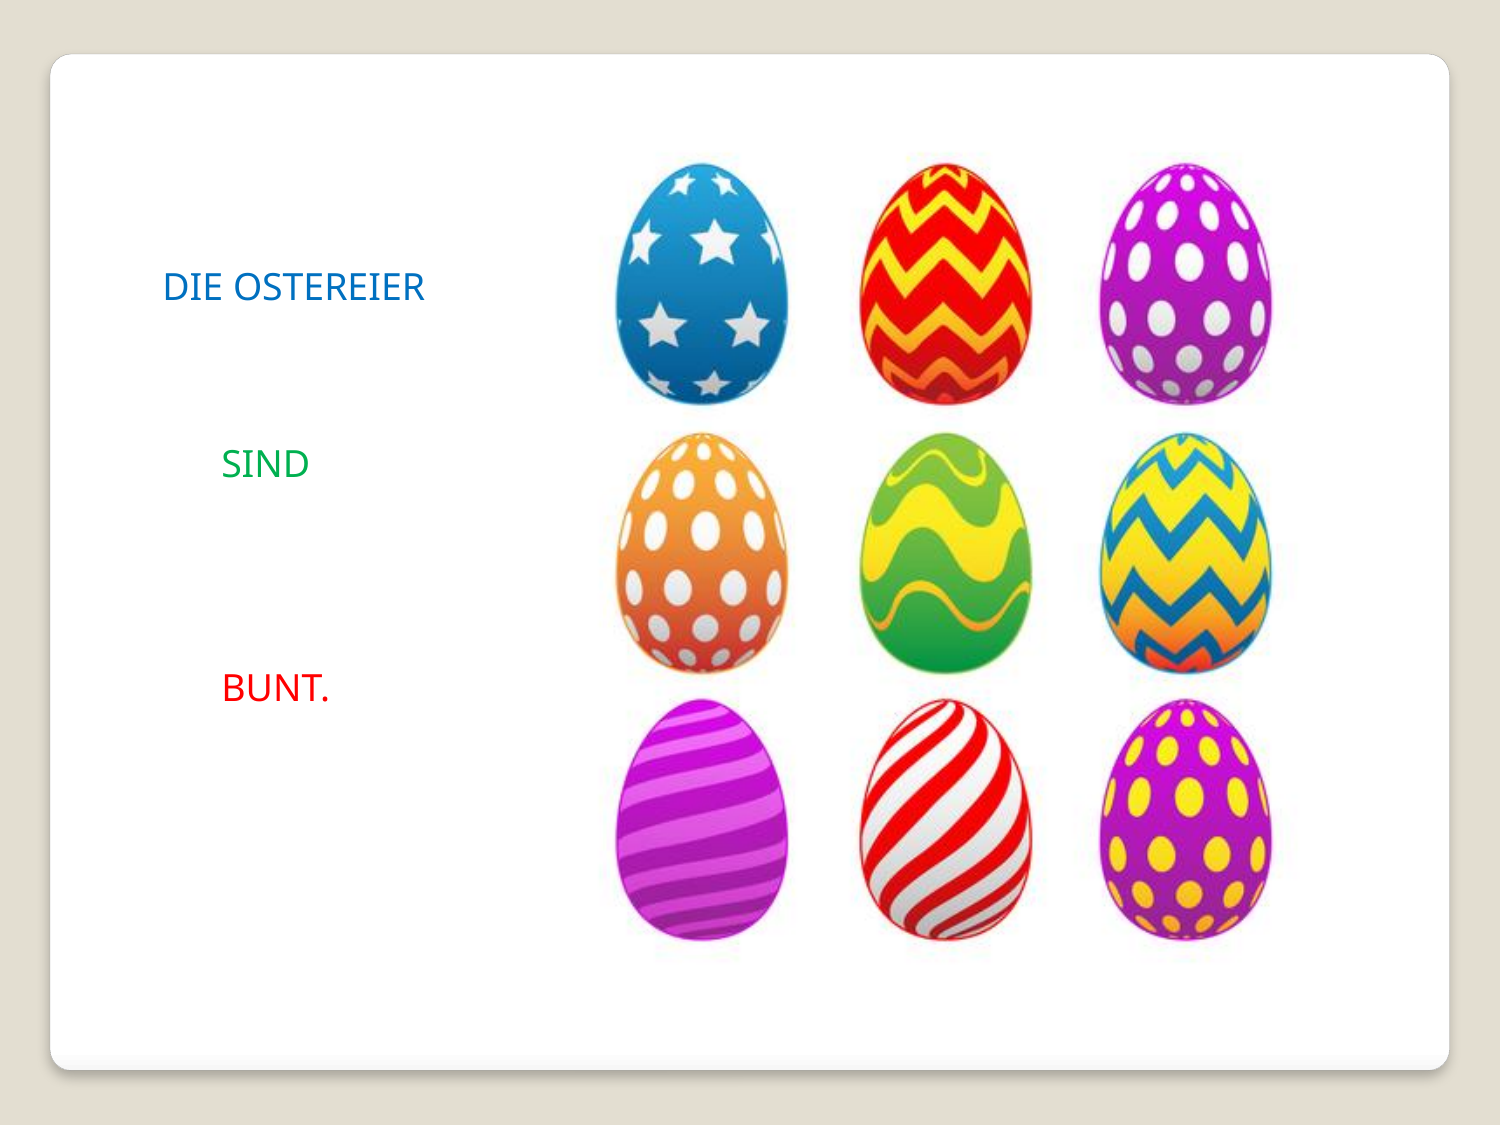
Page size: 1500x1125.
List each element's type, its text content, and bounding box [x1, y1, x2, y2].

picture [572, 125, 1318, 980]
text_box SIND [206, 432, 420, 493]
text_box DIE OSTEREIER [147, 255, 526, 315]
text_box BUNT. [206, 656, 443, 717]
